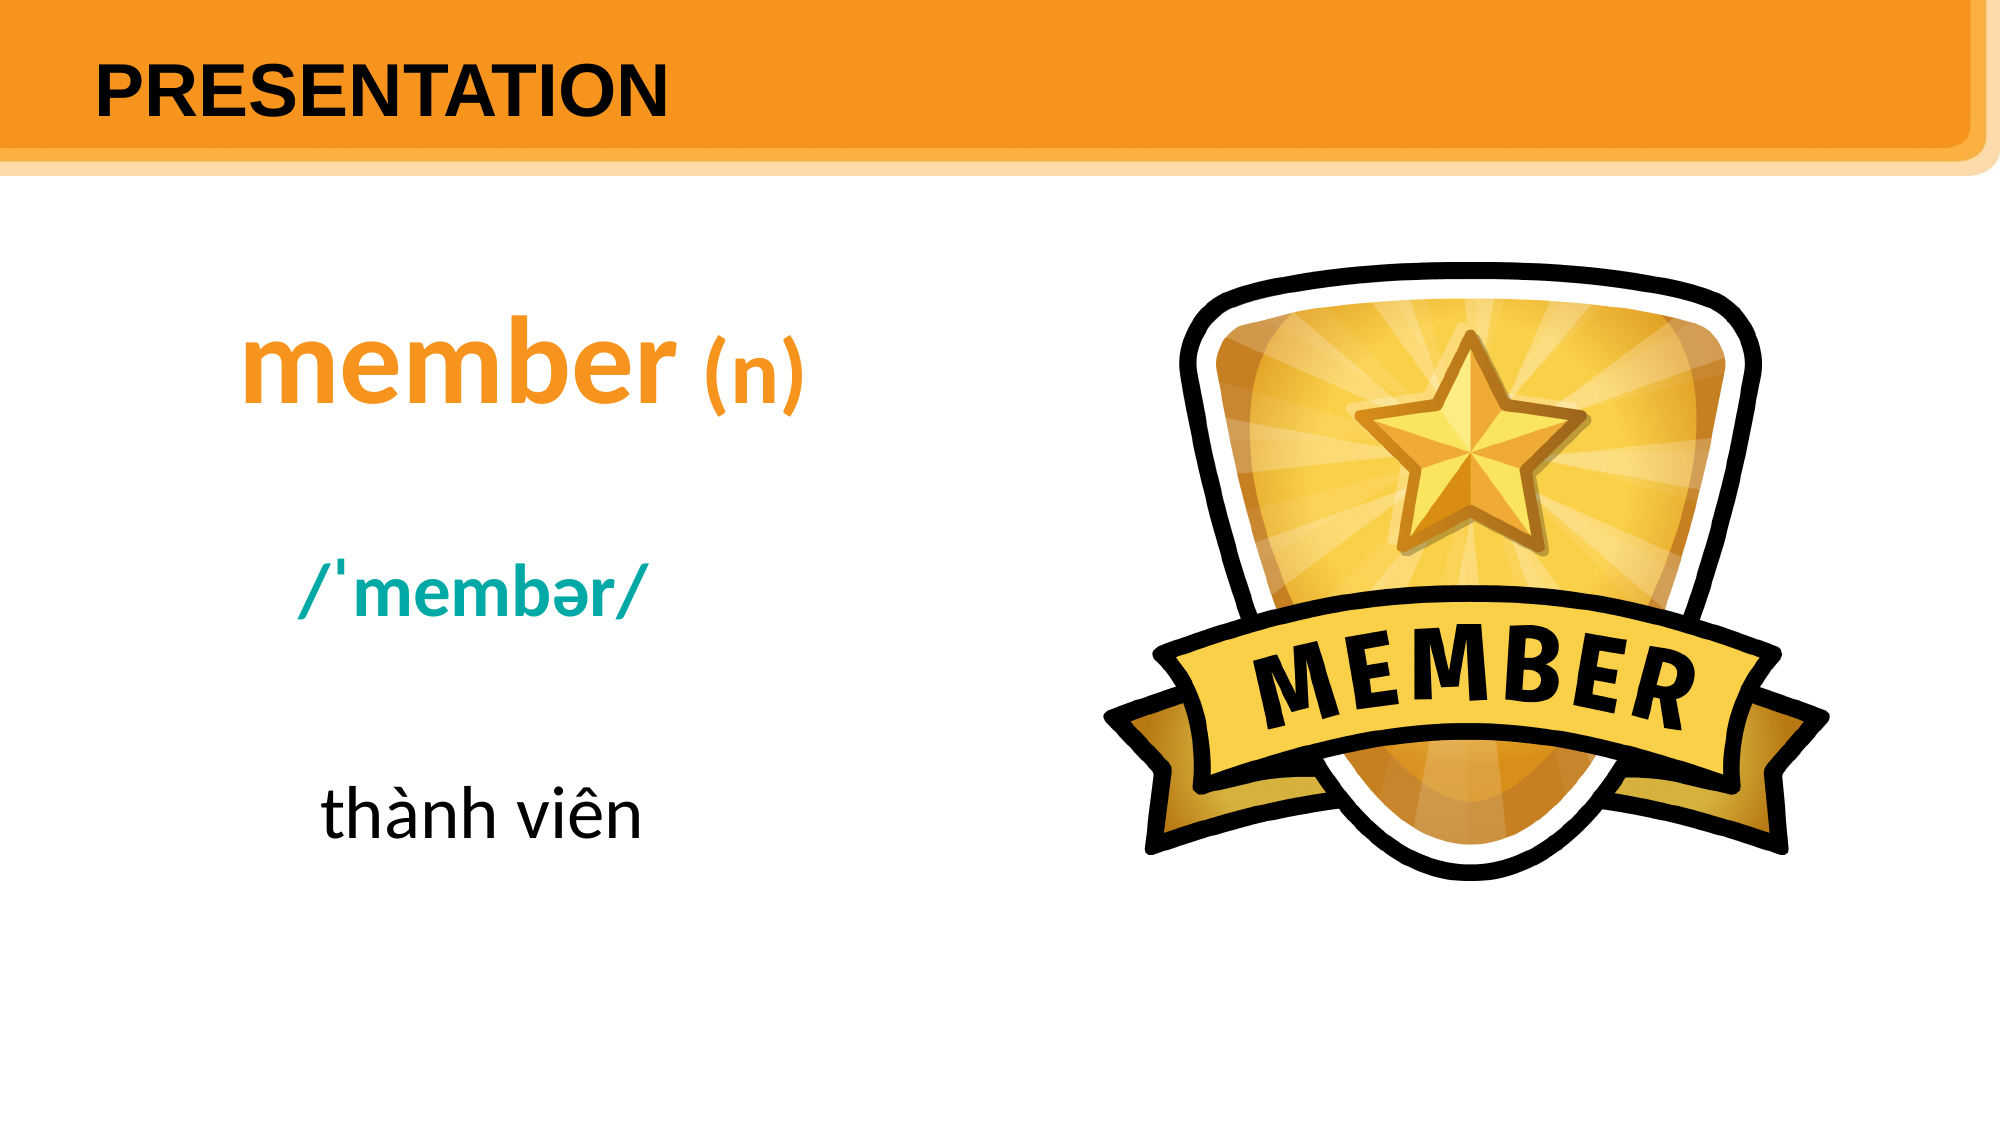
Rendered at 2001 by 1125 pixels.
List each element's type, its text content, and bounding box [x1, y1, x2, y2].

picture [1102, 261, 1831, 881]
text_box member (n) [93, 280, 953, 389]
text_box /ˈmembər/ [281, 533, 683, 639]
picture [0, 0, 2000, 177]
text_box thành viên [149, 755, 815, 861]
